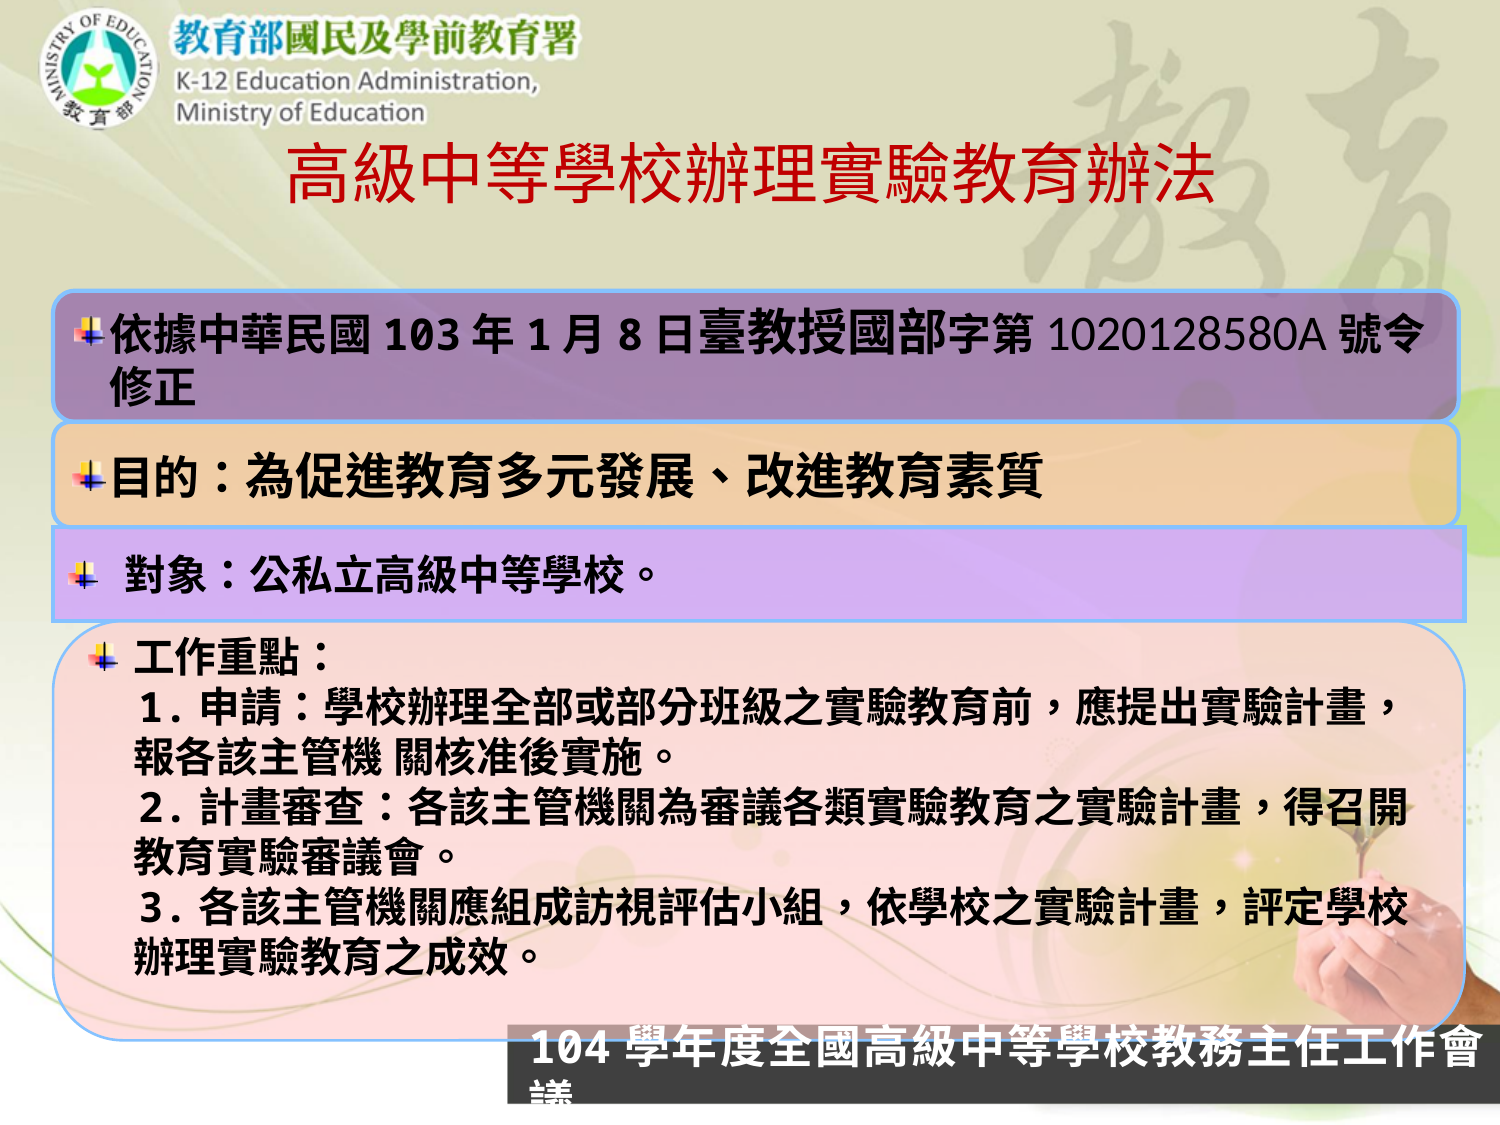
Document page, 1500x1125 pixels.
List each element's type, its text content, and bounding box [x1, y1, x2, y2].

text_box 104學年度全國高級中等學校教務主任工作會議 [512, 1041, 1500, 1105]
picture [72, 458, 106, 491]
picture [68, 559, 98, 589]
picture [0, 0, 1500, 1125]
list 對象：公私立高級中等學校。 [51, 525, 1467, 623]
text_box 目的：為促進教育多元發展、改進教育素質 [50, 419, 1461, 530]
picture [74, 314, 105, 346]
text_box 工作重點： 1.申請：學校辦理全部或部分班級之實驗教育前，應提出實驗計畫，報各該主管機 關核准後實施。 2.計畫審查：各該主管機關為審議各類實驗教育之實驗計畫，得召開教育實驗審議會。 3.各該主管機關應組成訪視評估小組，依學校之實驗計畫，評定學校辦理實驗教育之成效。 [50, 618, 1467, 1043]
text_box 依據中華民國103年1月8日臺教授國部字第1020128580A號令修正 [50, 288, 1461, 421]
title 高級中等學校辦理實驗教育辦法 [76, 77, 1427, 266]
picture [88, 640, 118, 671]
